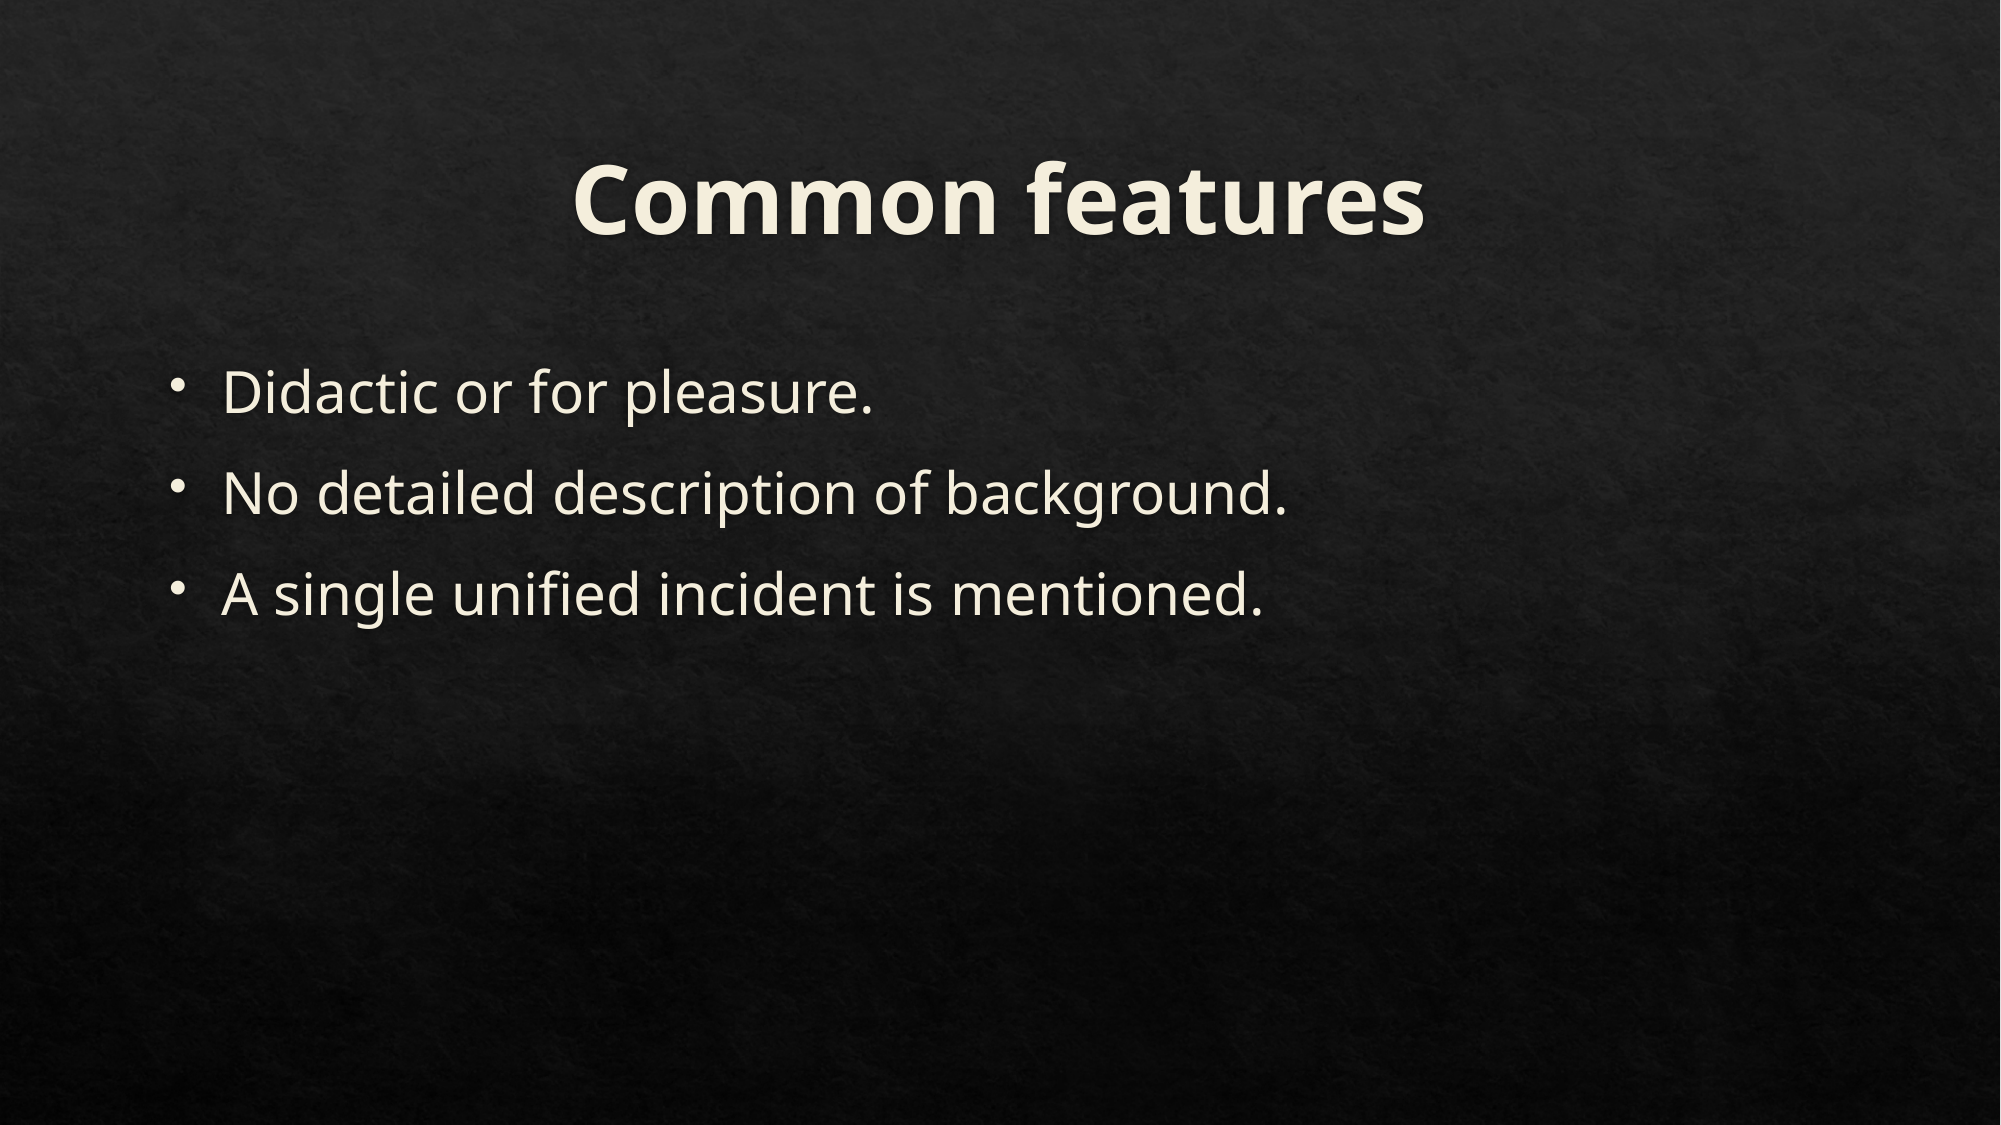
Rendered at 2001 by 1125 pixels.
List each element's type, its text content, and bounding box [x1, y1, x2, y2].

list Didactic or for pleasure. No detailed description of background. A single unified incident is mentioned. [149, 340, 1849, 950]
title Common features [149, 99, 1849, 307]
